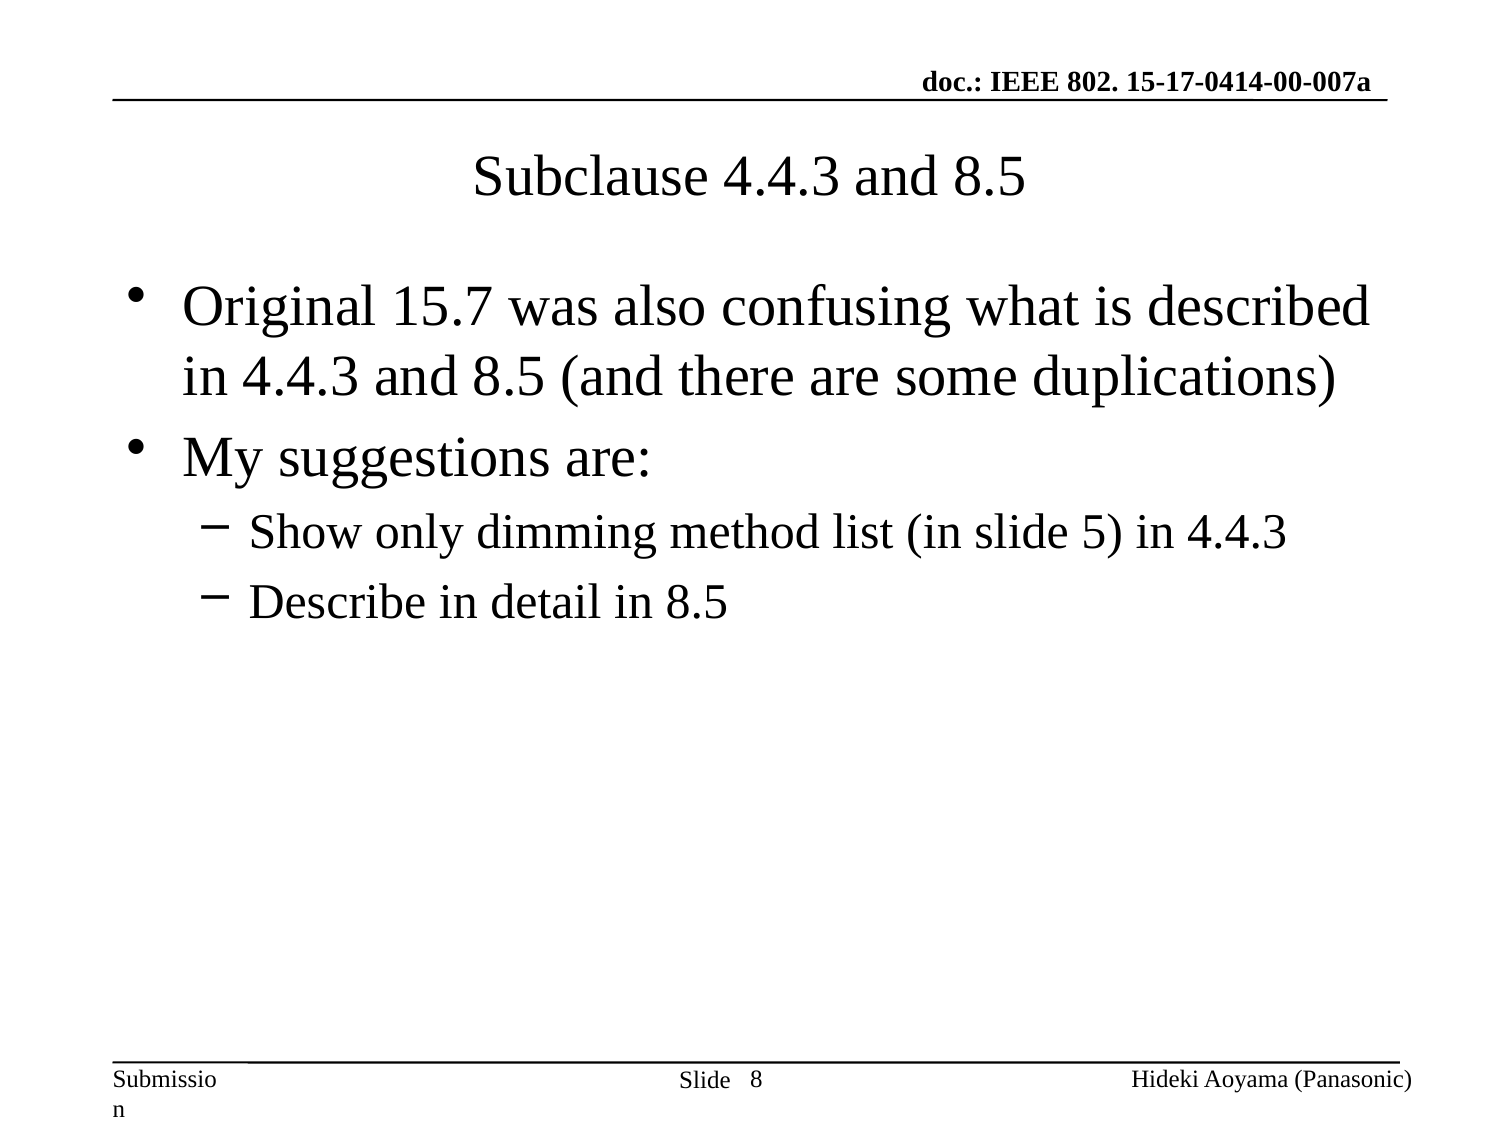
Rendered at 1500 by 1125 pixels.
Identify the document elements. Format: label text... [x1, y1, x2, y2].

title Subclause 4.4.3 and 8.5 [112, 112, 1388, 232]
list Original 15.7 was also confusing what is described in 4.4.3 and 8.5 (and there are some duplications) My suggestions are: Show only dimming method list (in slide 5) in 4.4.3 Describe in detail in 8.5 [111, 259, 1388, 1045]
footer Hideki Aoyama (Panasonic) [900, 1062, 1413, 1093]
slide_number 8 [741, 1062, 771, 1093]
